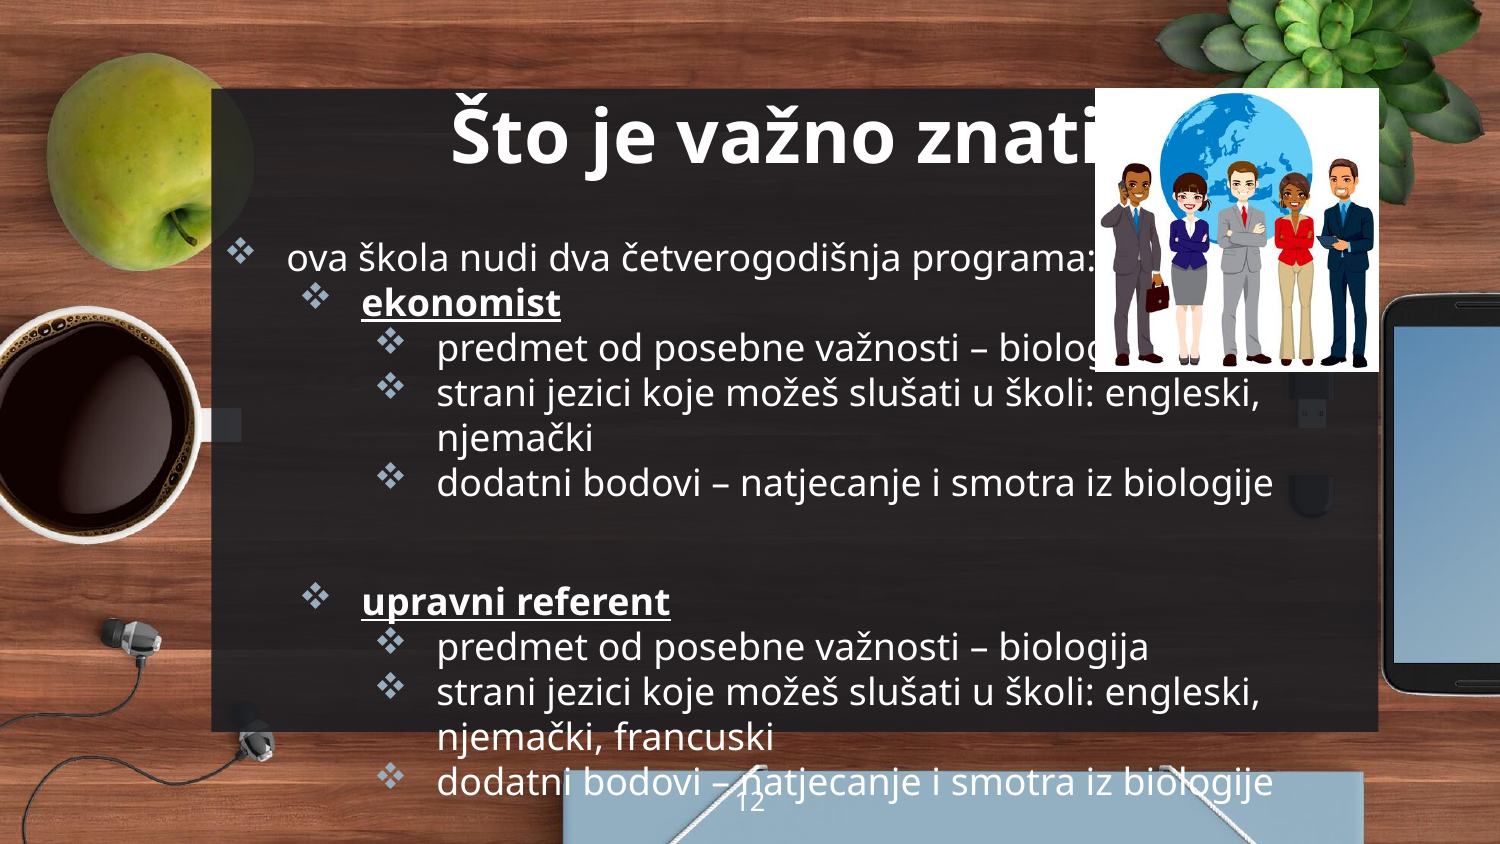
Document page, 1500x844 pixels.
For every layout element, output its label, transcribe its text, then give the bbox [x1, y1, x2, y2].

list Što je važno znati? ova škola nudi dva četverogodišnja programa: ekonomist predmet od posebne važnosti – biologija strani jezici koje možeš slušati u školi: engleski, njemački dodatni bodovi – natjecanje i smotra iz biologije upravni referent predmet od posebne važnosti – biologija strani jezici koje možeš slušati u školi: engleski, njemački, francuski dodatni bodovi – natjecanje i smotra iz biologije [211, 88, 1379, 732]
picture [0, 0, 1500, 844]
slide_number 12 [705, 762, 795, 844]
